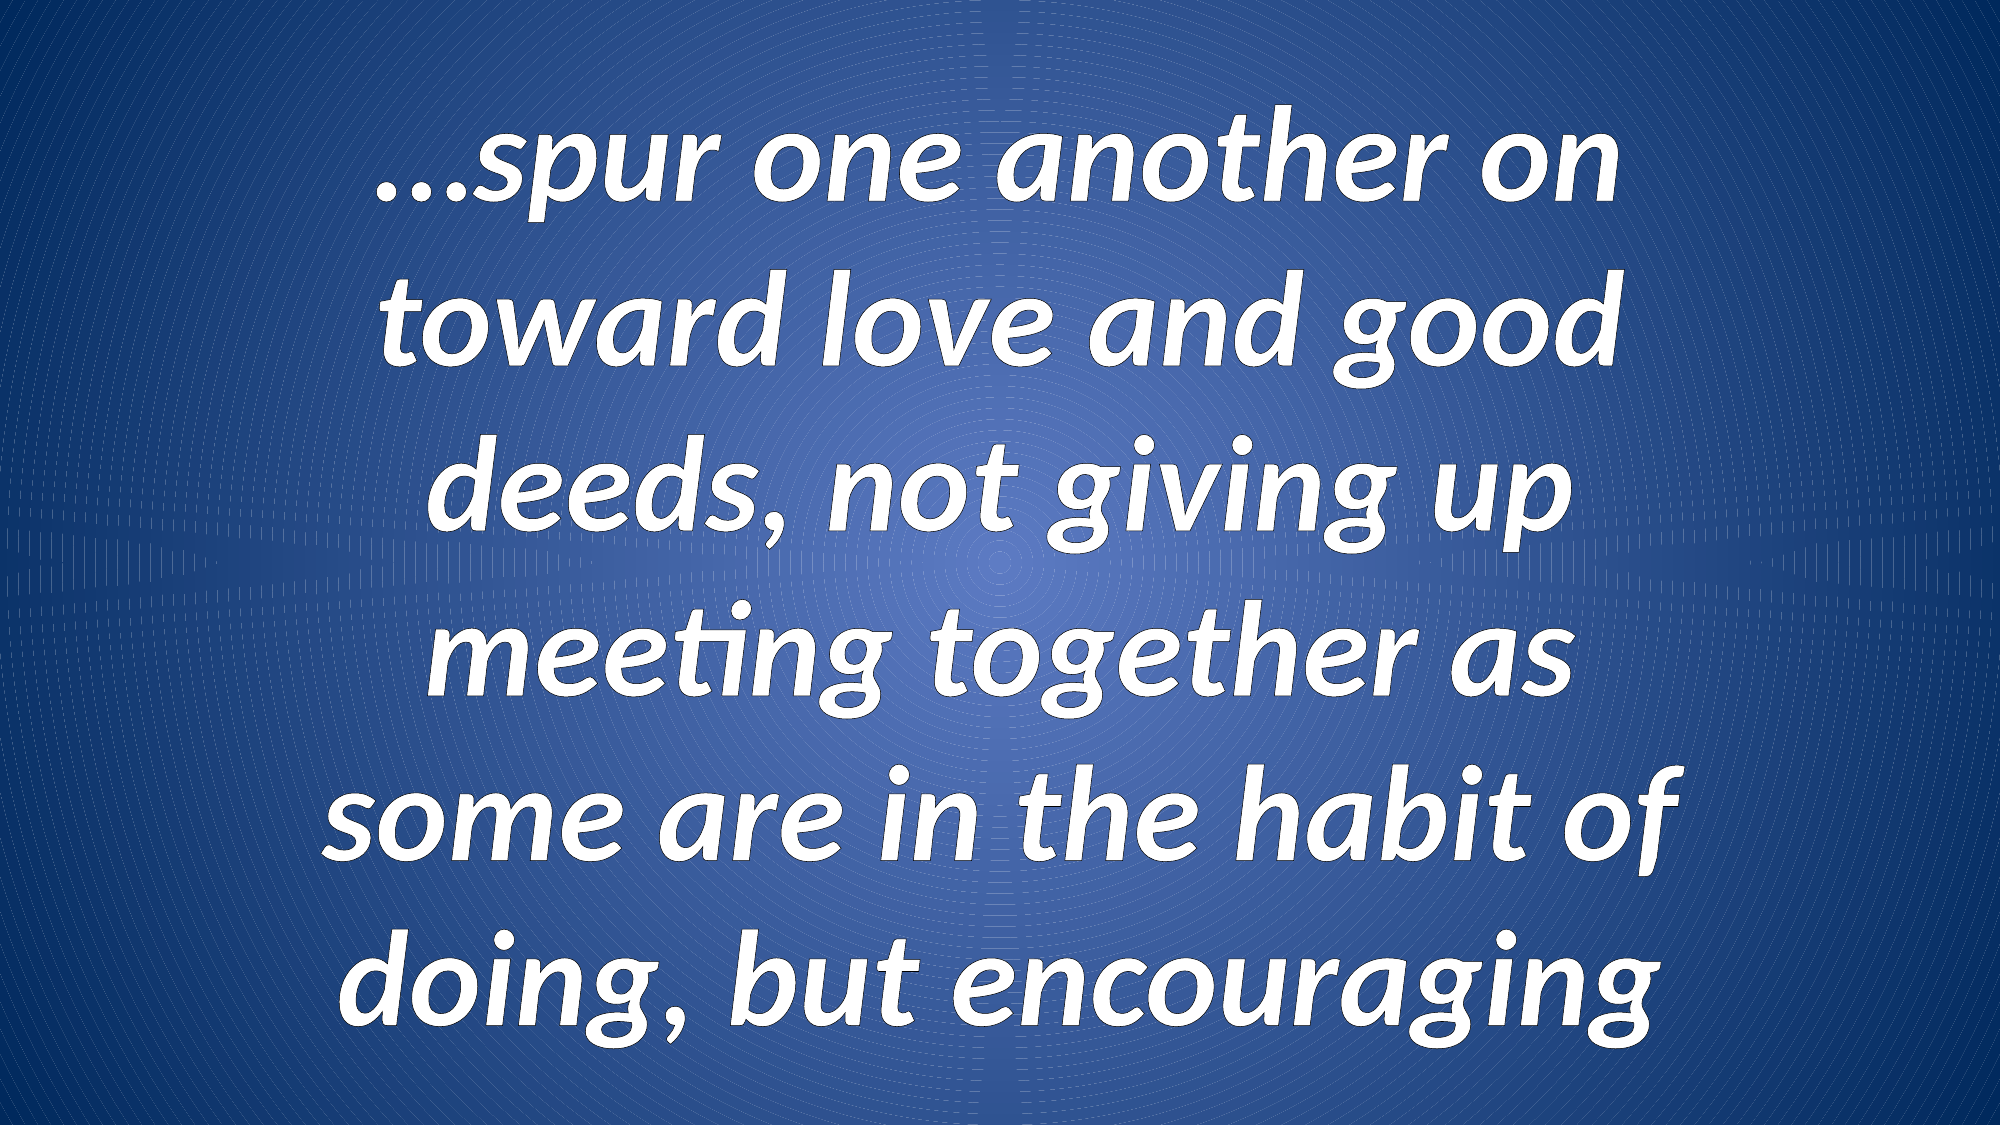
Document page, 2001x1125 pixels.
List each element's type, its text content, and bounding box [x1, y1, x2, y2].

text_box …spur one another on toward love and good deeds, not giving up meeting together as some are in the habit of doing, but encouraging [249, 56, 1750, 1125]
